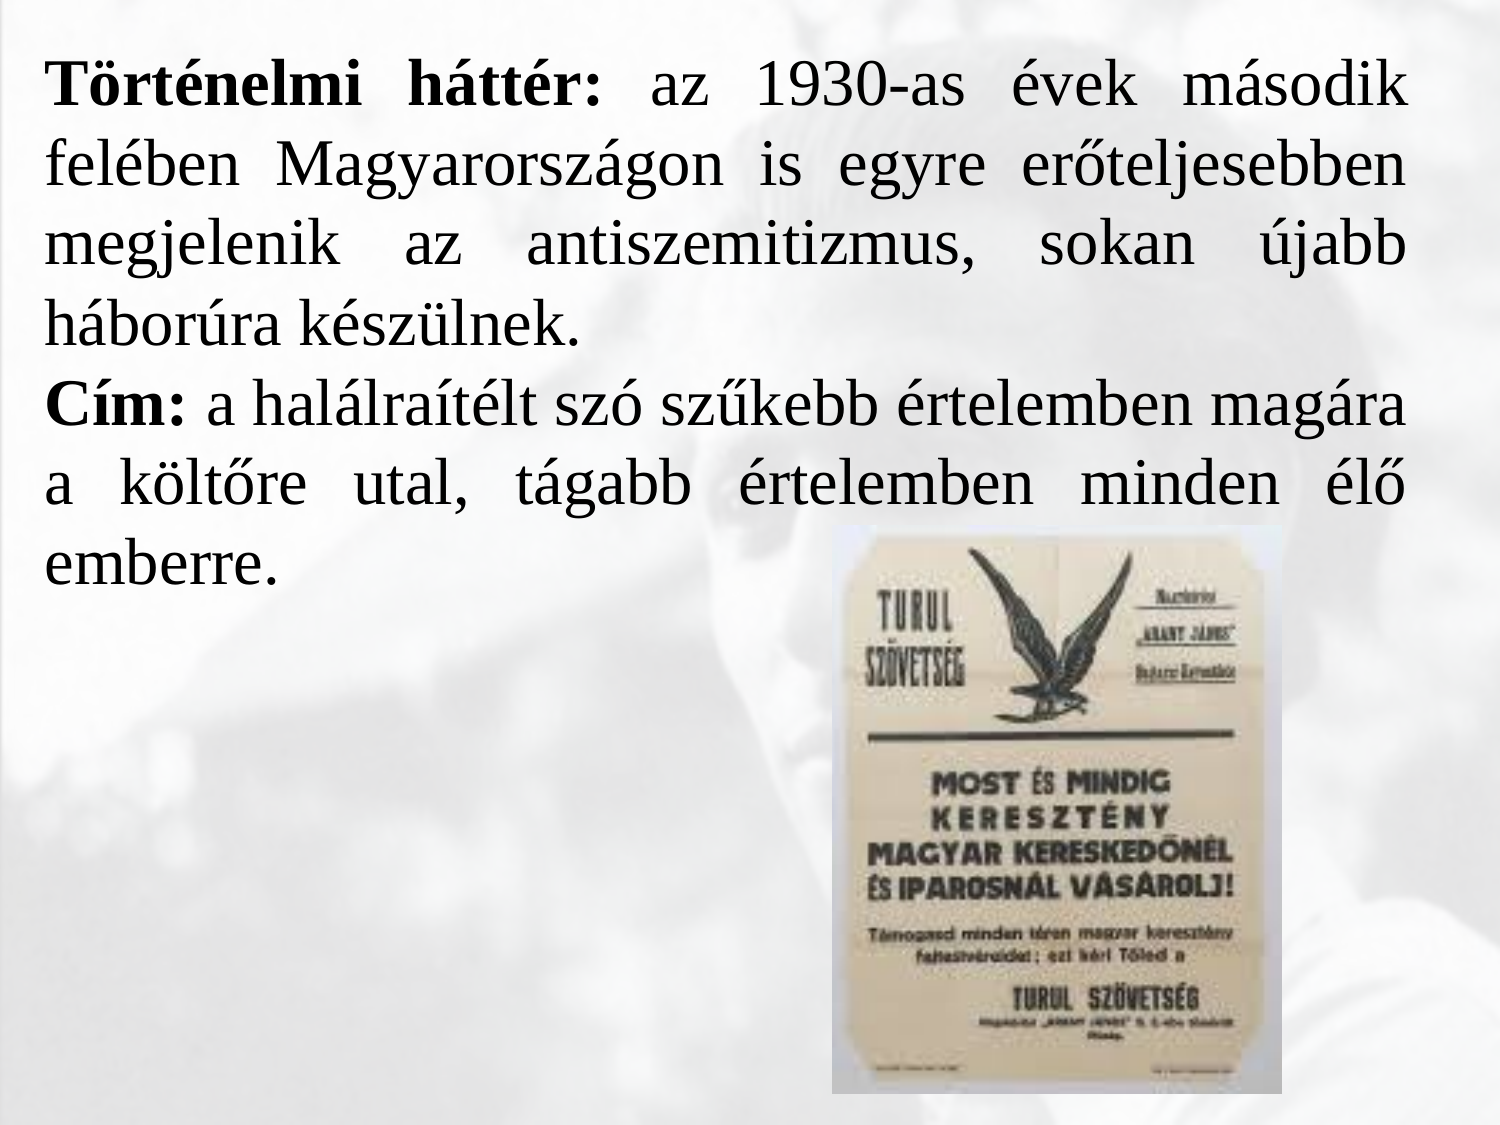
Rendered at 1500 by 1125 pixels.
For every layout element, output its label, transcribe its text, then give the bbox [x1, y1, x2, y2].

picture [832, 525, 1282, 1094]
list Történelmi háttér: az 1930-as évek második felében Magyarországon is egyre erőteljesebben megjelenik az antiszemitizmus, sokan újabb háborúra készülnek. Cím: a halálraítélt szó szűkebb értelemben magára a költőre utal, tágabb értelemben minden élő emberre. [29, 30, 1425, 1094]
